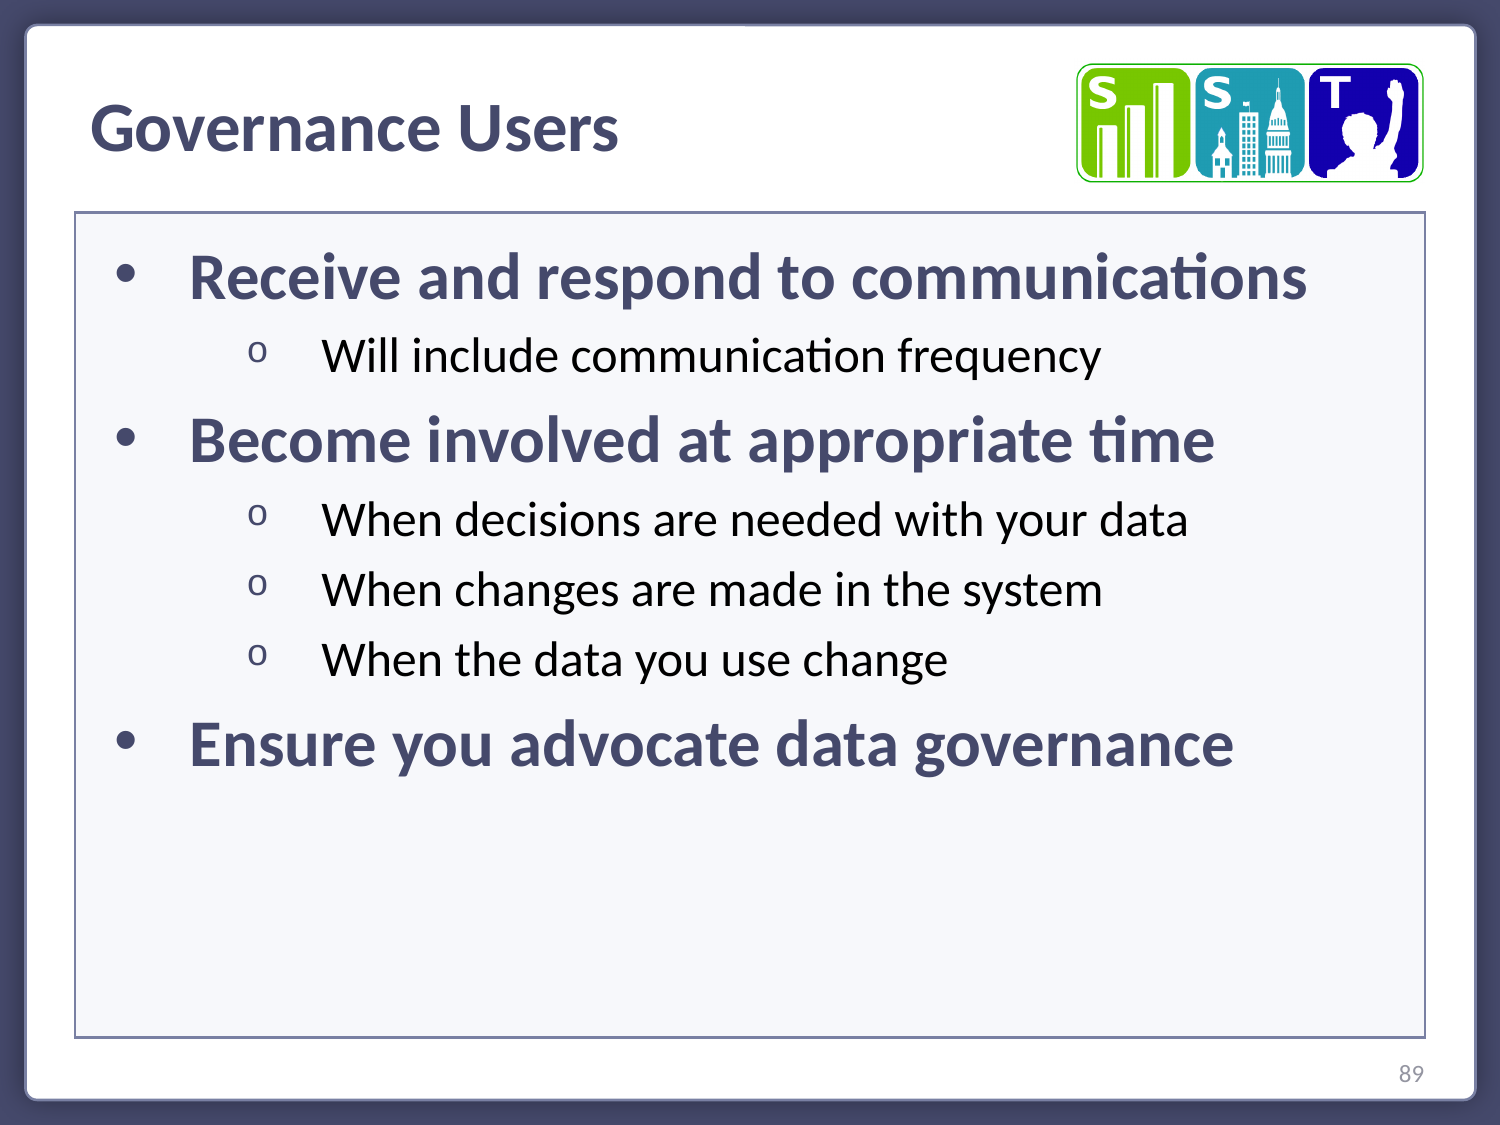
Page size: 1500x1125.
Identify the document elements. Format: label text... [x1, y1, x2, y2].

list Receive and respond to communications Will include communication frequency Become involved at appropriate time When decisions are needed with your data When changes are made in the system When the data you use change Ensure you advocate data governance [99, 224, 1425, 1005]
picture [1074, 58, 1425, 184]
slide_number 89 [1089, 1042, 1440, 1103]
text_box Governance Users [74, 37, 1063, 210]
